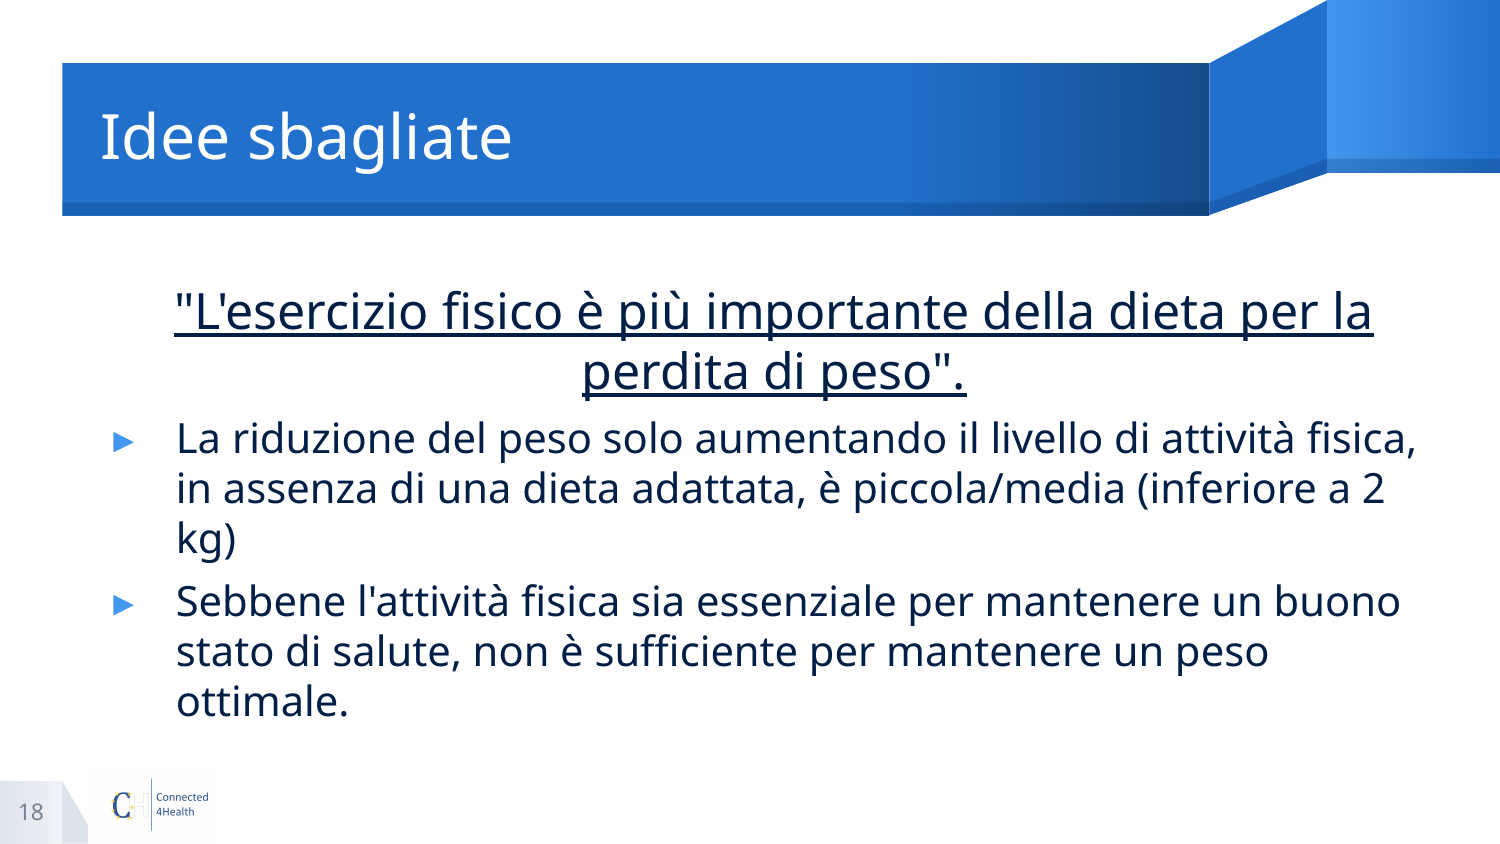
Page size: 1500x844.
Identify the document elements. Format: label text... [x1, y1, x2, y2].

slide_number 18 [0, 781, 63, 844]
picture [88, 769, 220, 844]
list "L'esercizio fisico è più importante della dieta per la perdita di peso". La riduzione del peso solo aumentando il livello di attività fisica, in assenza di una dieta adattata, è piccola/media (inferiore a 2 kg) Sebbene l'attività fisica sia essenziale per mantenere un buono stato di salute, non è sufficiente per mantenere un peso ottimale. [100, 279, 1436, 744]
title Idee sbagliate [100, 64, 1210, 216]
